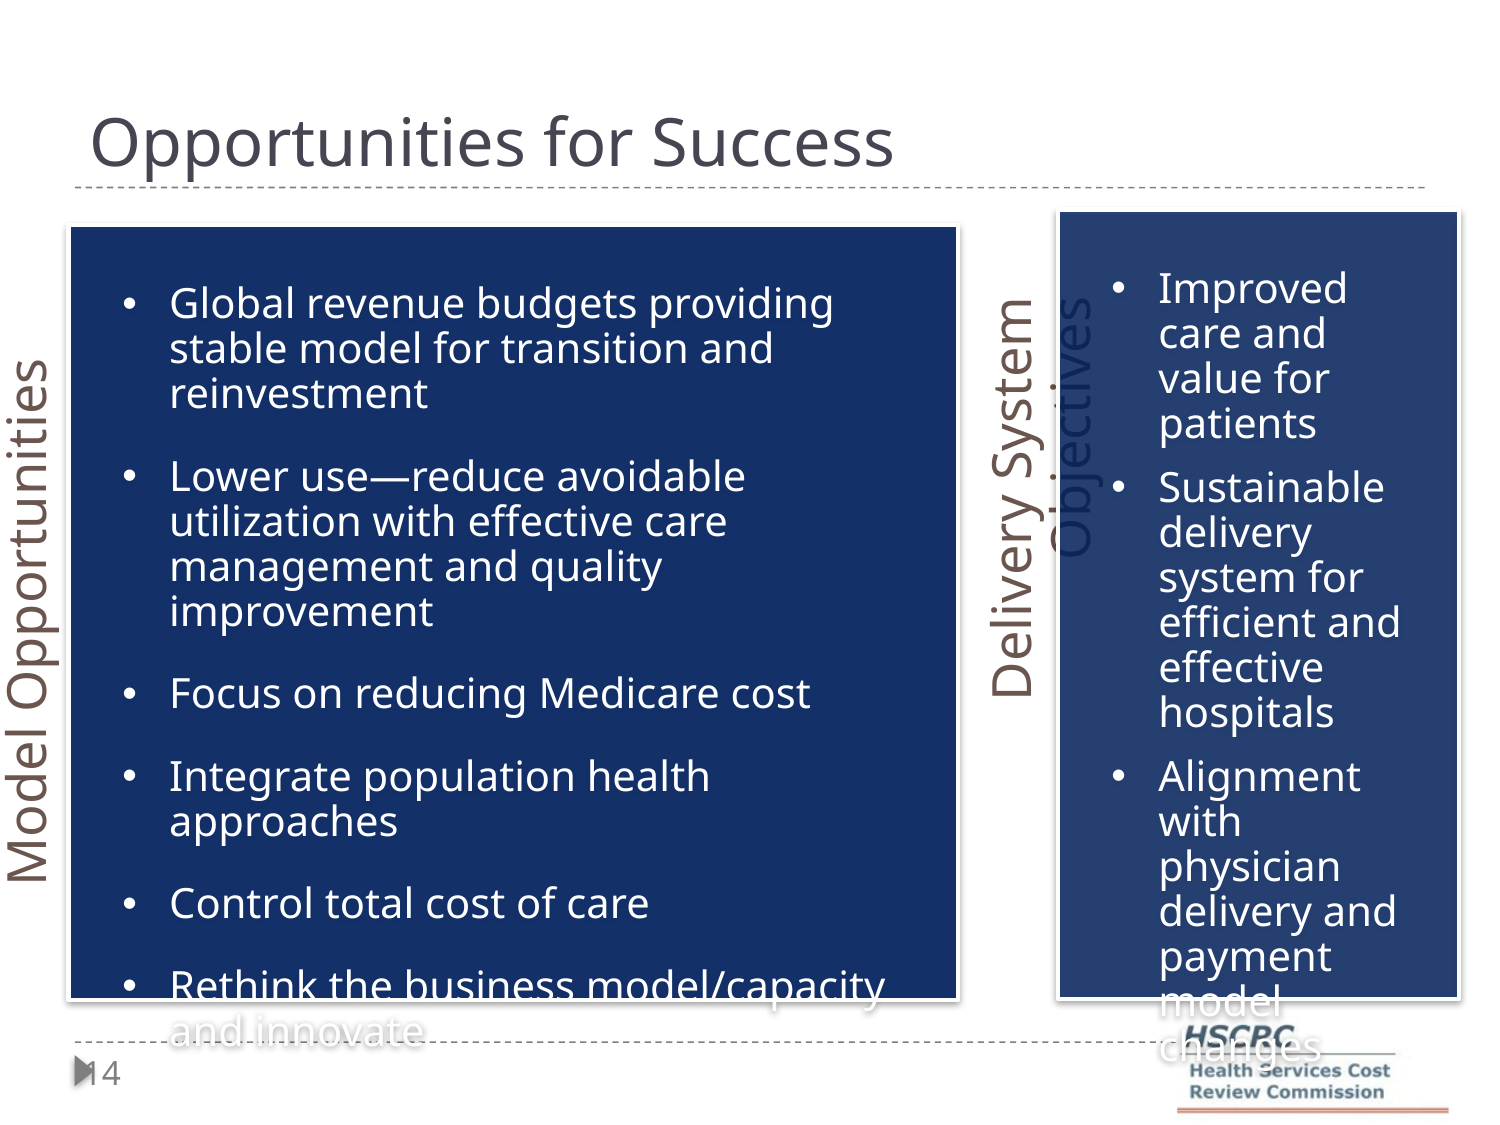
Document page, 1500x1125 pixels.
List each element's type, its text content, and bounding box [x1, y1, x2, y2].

picture [1176, 1014, 1450, 1125]
text_box Improved care and value for patients Sustainable delivery system for efficient and effective hospitals Alignment with physician delivery and payment model changes [1056, 207, 1461, 1001]
title Opportunities for Success [75, 37, 1425, 188]
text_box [0, 224, 1057, 1001]
